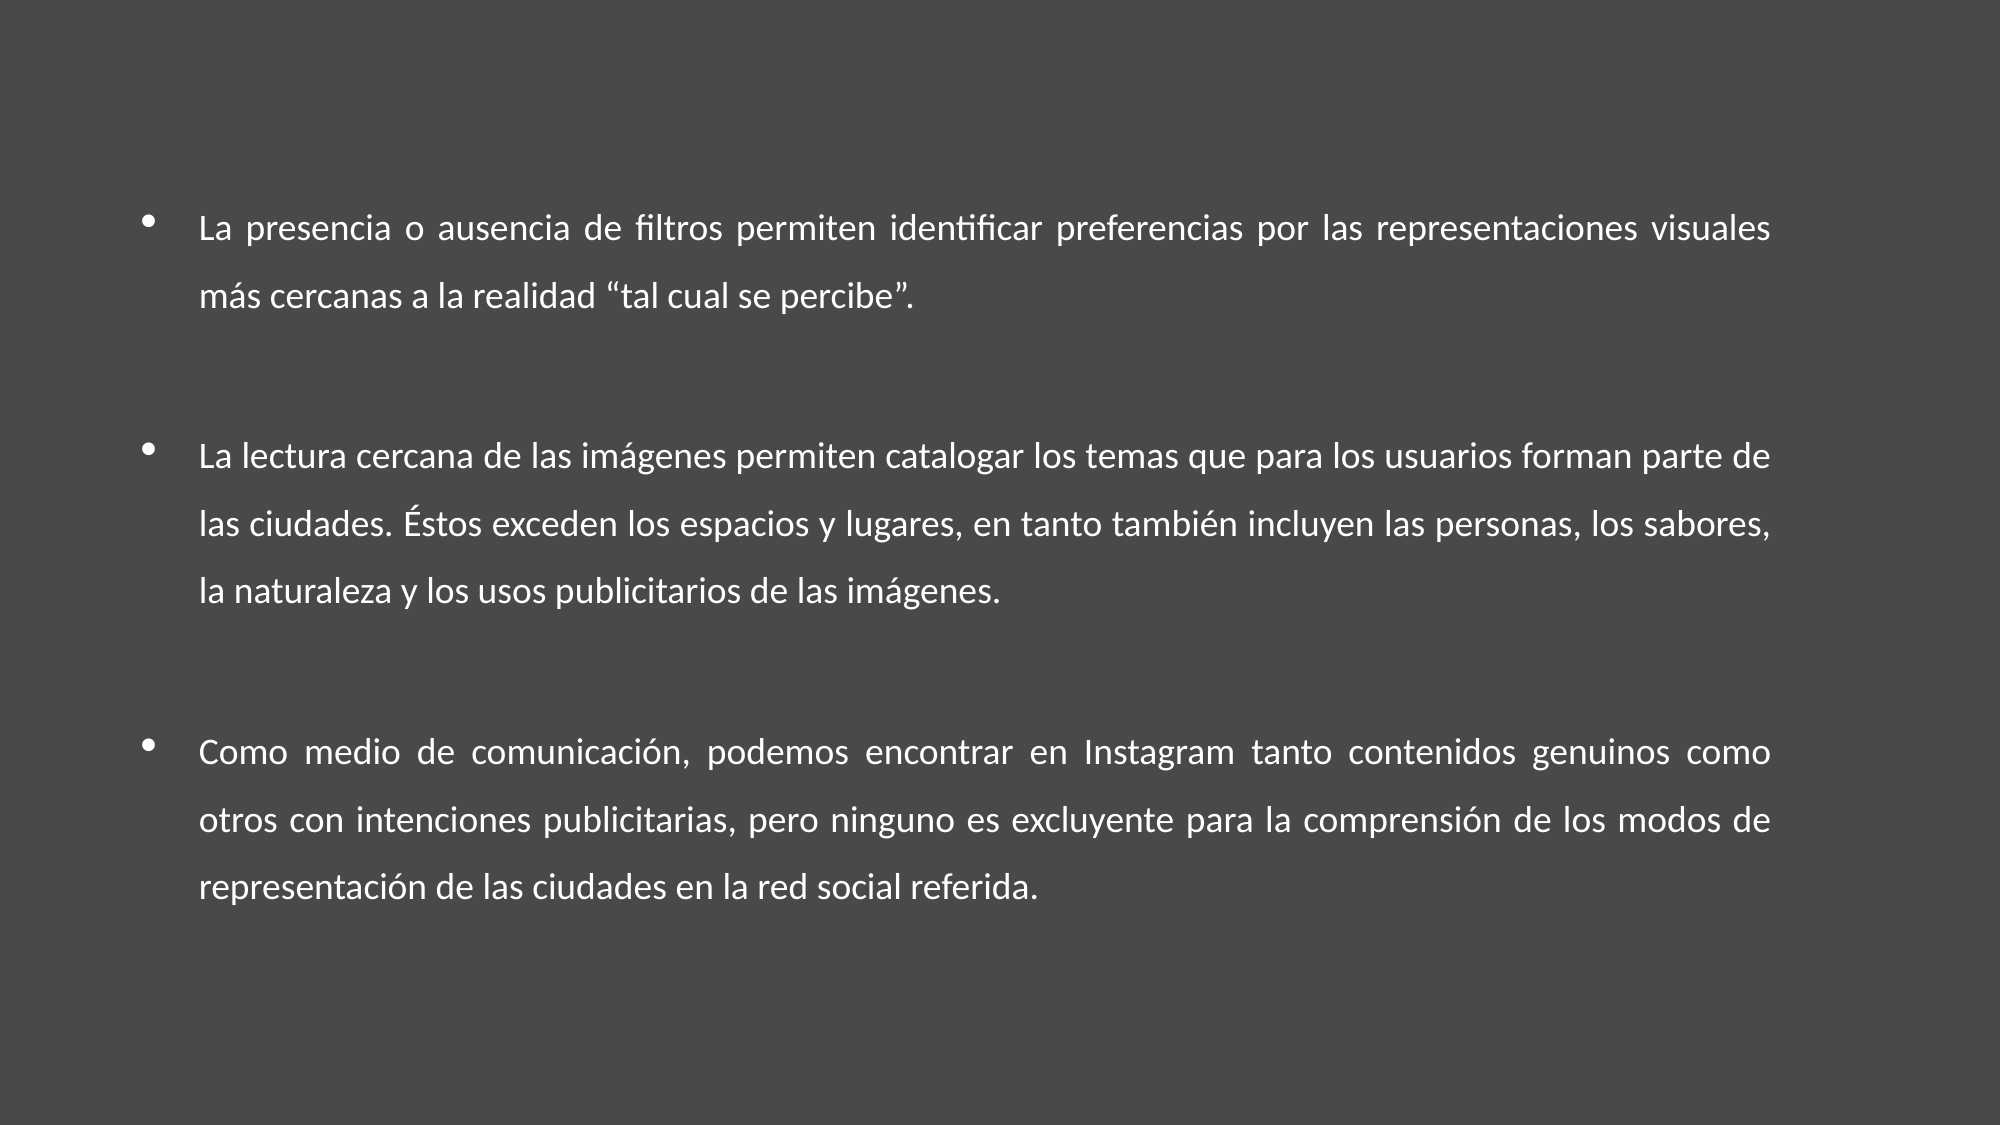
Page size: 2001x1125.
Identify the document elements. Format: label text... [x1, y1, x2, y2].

text_box La presencia o ausencia de filtros permiten identificar preferencias por las representaciones visuales más cercanas a la realidad “tal cual se percibe”. La lectura cercana de las imágenes permiten catalogar los temas que para los usuarios forman parte de las ciudades. Éstos exceden los espacios y lugares, en tanto también incluyen las personas, los sabores, la naturaleza y los usos publicitarios de las imágenes. Como medio de comunicación, podemos encontrar en Instagram tanto contenidos genuinos como otros con intenciones publicitarias, pero ninguno es excluyente para la comprensión de los modos de representación de las ciudades en la red social referida. [127, 173, 1788, 992]
